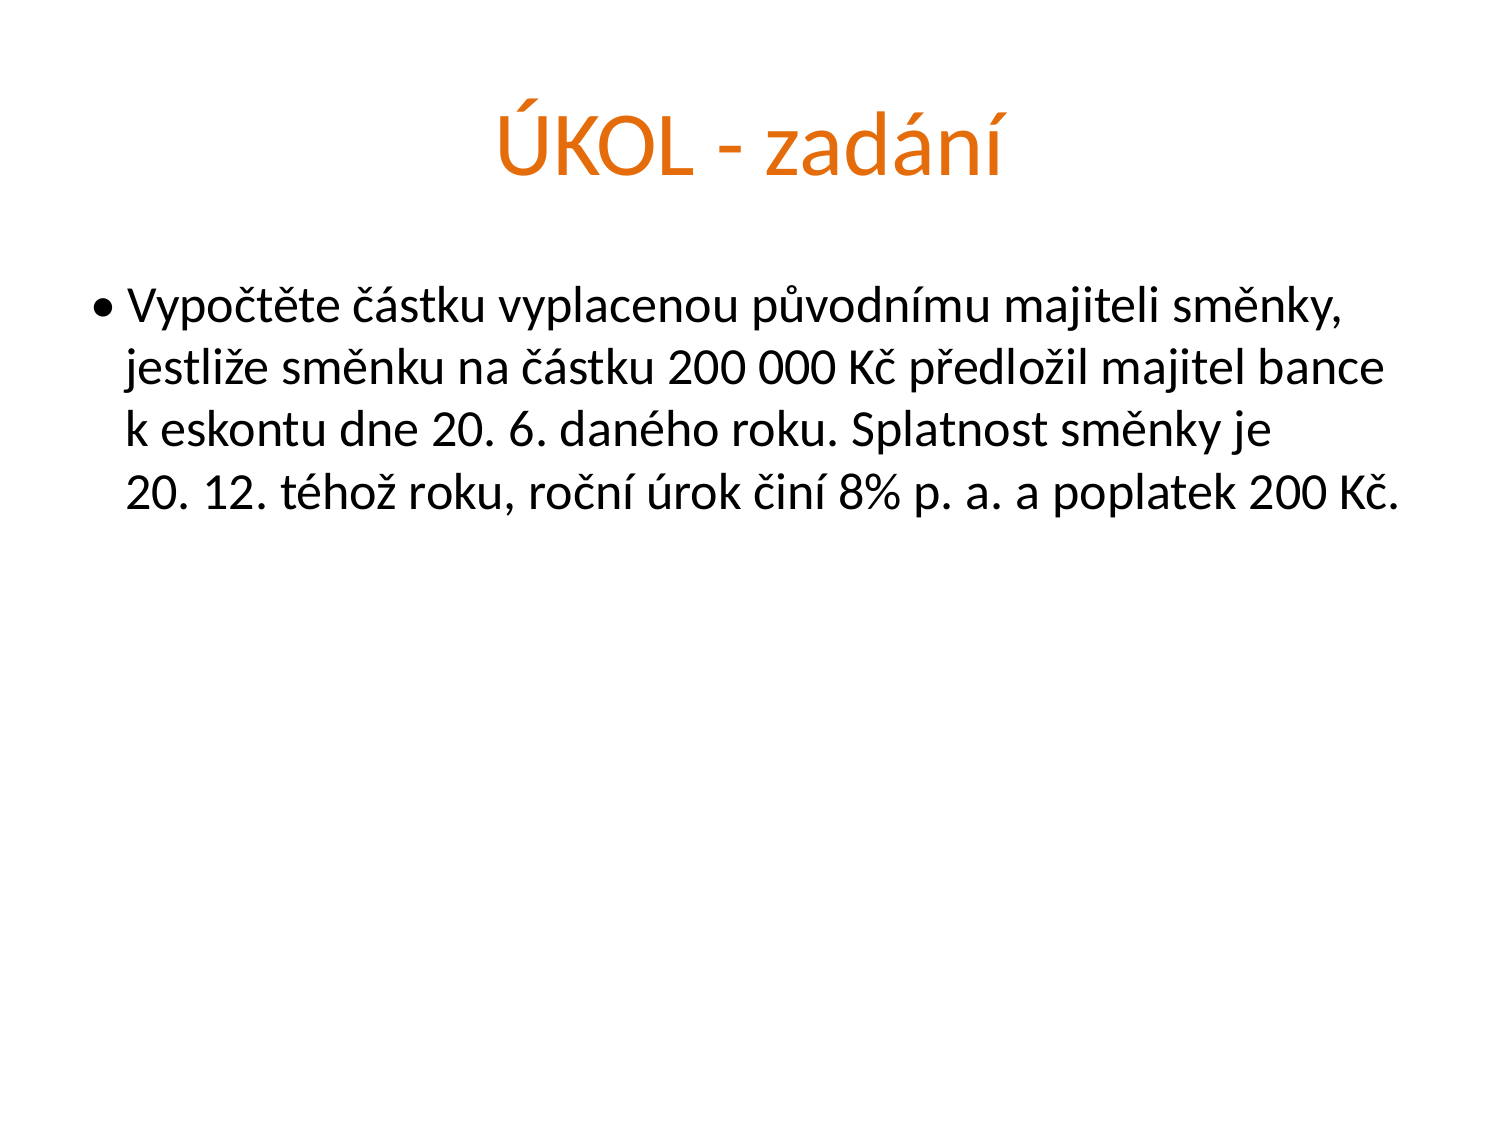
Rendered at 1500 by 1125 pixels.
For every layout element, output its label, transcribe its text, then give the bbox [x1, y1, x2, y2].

title ÚKOL - zadání [75, 45, 1425, 233]
list • Vypočtěte částku vyplacenou původnímu majiteli směnky, jestliže směnku na částku 200 000 Kč předložil majitel bance k eskontu dne 20. 6. daného roku. Splatnost směnky je 20. 12. téhož roku, roční úrok činí 8% p. a. a poplatek 200 Kč. [75, 262, 1425, 1005]
